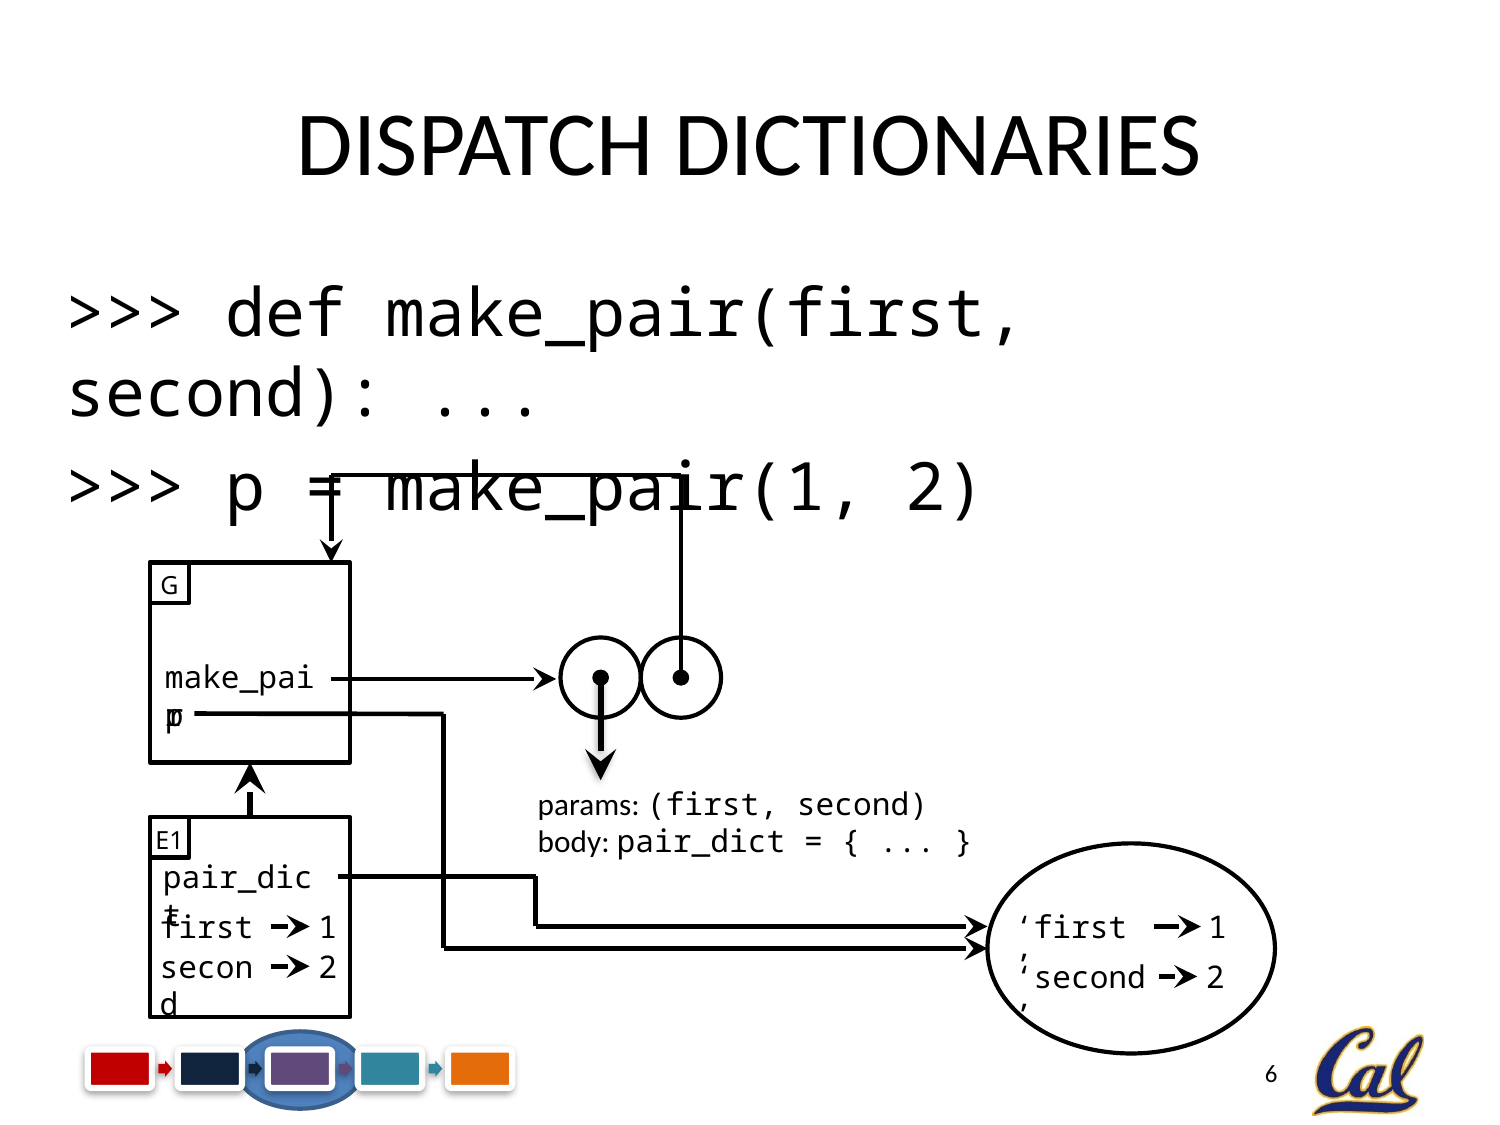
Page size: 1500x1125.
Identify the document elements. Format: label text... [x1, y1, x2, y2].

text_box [194, 934, 988, 949]
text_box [194, 713, 988, 849]
text_box [985, 932, 993, 983]
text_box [144, 932, 187, 939]
text_box [1002, 841, 1278, 1056]
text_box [999, 949, 1238, 1004]
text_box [999, 899, 1251, 992]
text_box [147, 849, 988, 927]
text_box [144, 939, 351, 993]
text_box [330, 474, 976, 712]
title Dispatch Dictionaries [75, 45, 1425, 233]
picture [1312, 1026, 1424, 1116]
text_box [139, 762, 189, 904]
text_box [139, 995, 351, 1018]
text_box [144, 562, 325, 760]
list >>> def make_pair(first, second): ... >>> p = make_pair(1, 2) [50, 262, 1450, 1005]
